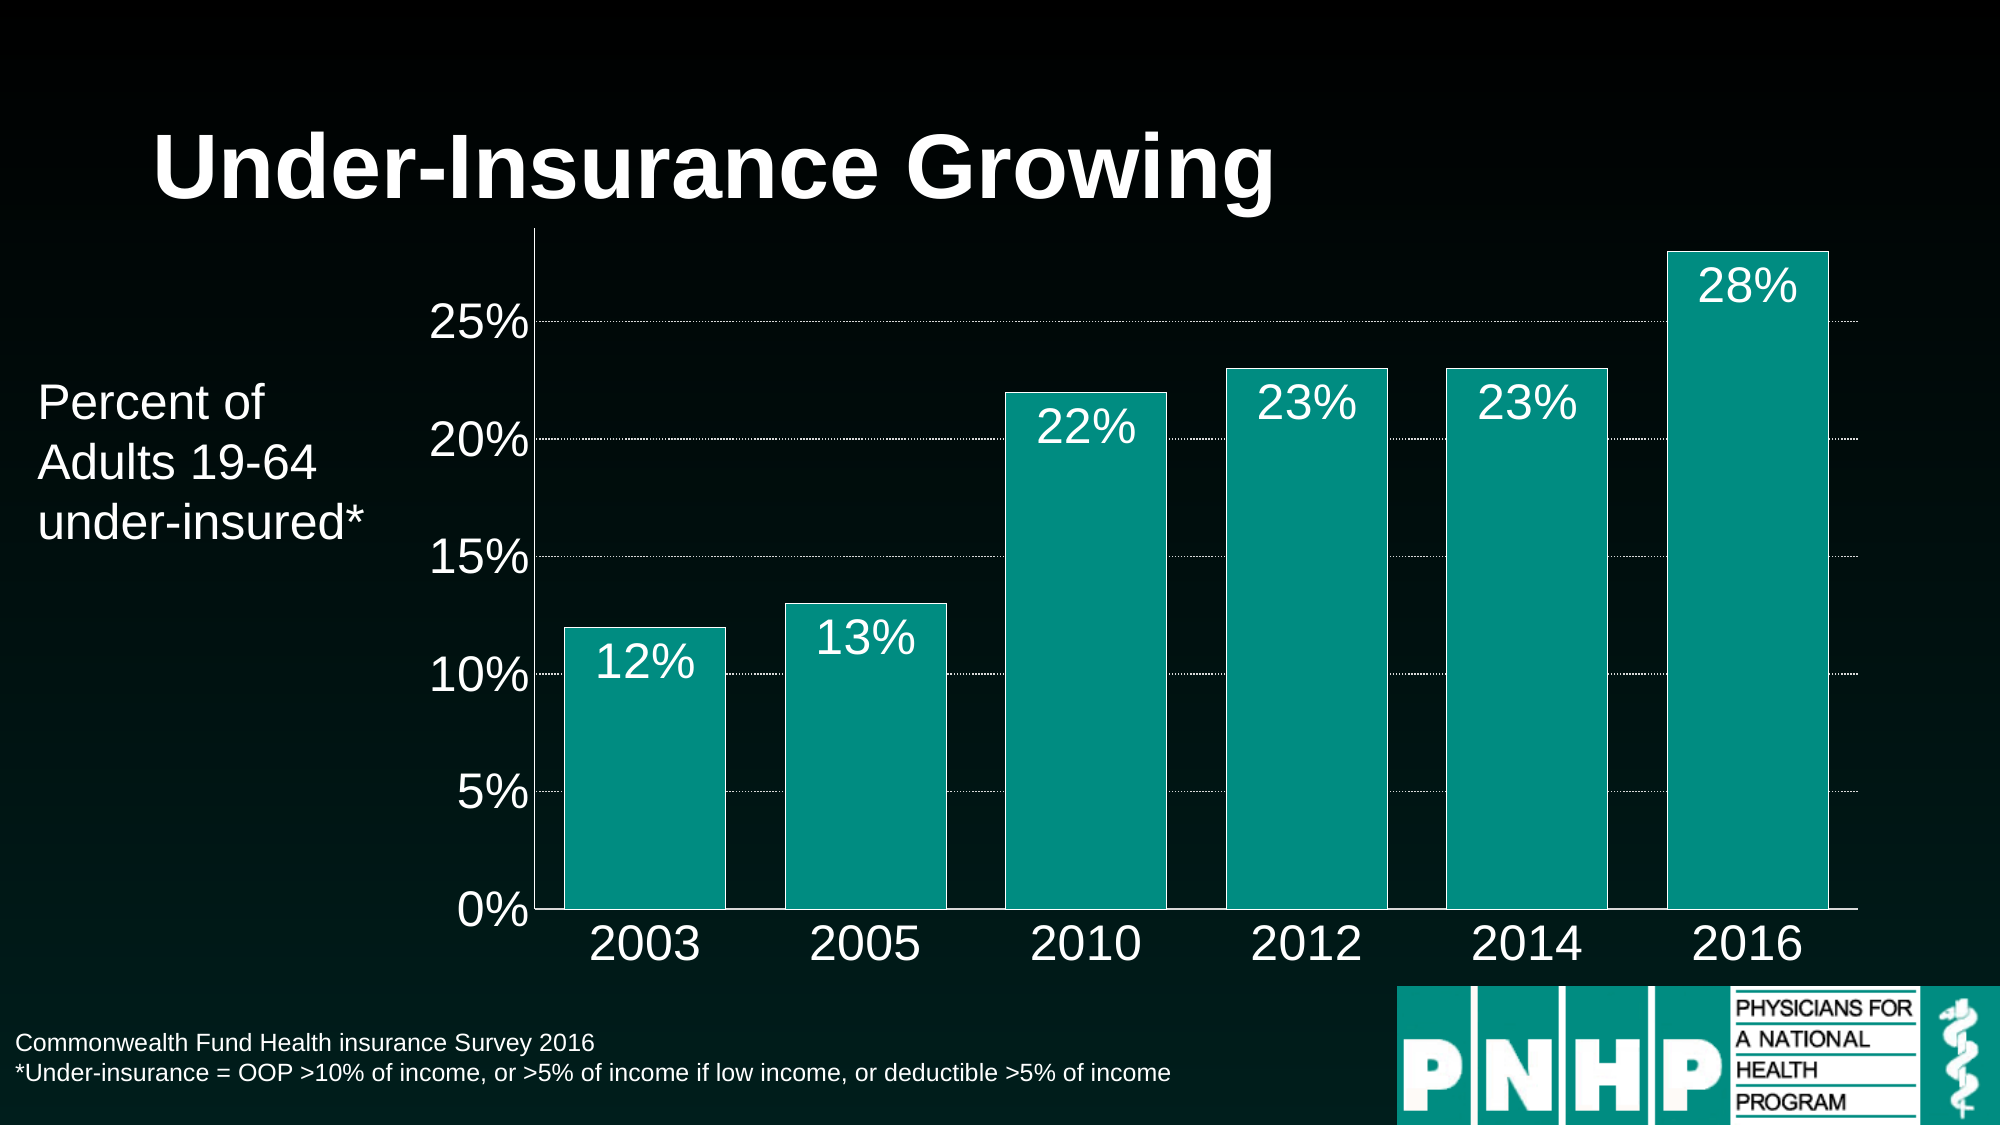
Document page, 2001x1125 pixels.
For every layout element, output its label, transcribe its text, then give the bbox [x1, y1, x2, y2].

text_box Percent of Adults 19-64 under-insured* [22, 362, 398, 557]
picture [1397, 986, 2000, 1125]
list Commonwealth Fund Health insurance Survey 2016 *Under-insurance = OOP >10% of income, or >5% of income if low income, or deductible >5% of income [0, 986, 1350, 1125]
chart [398, 212, 1888, 987]
title Under-Insurance Growing [137, 59, 1863, 278]
